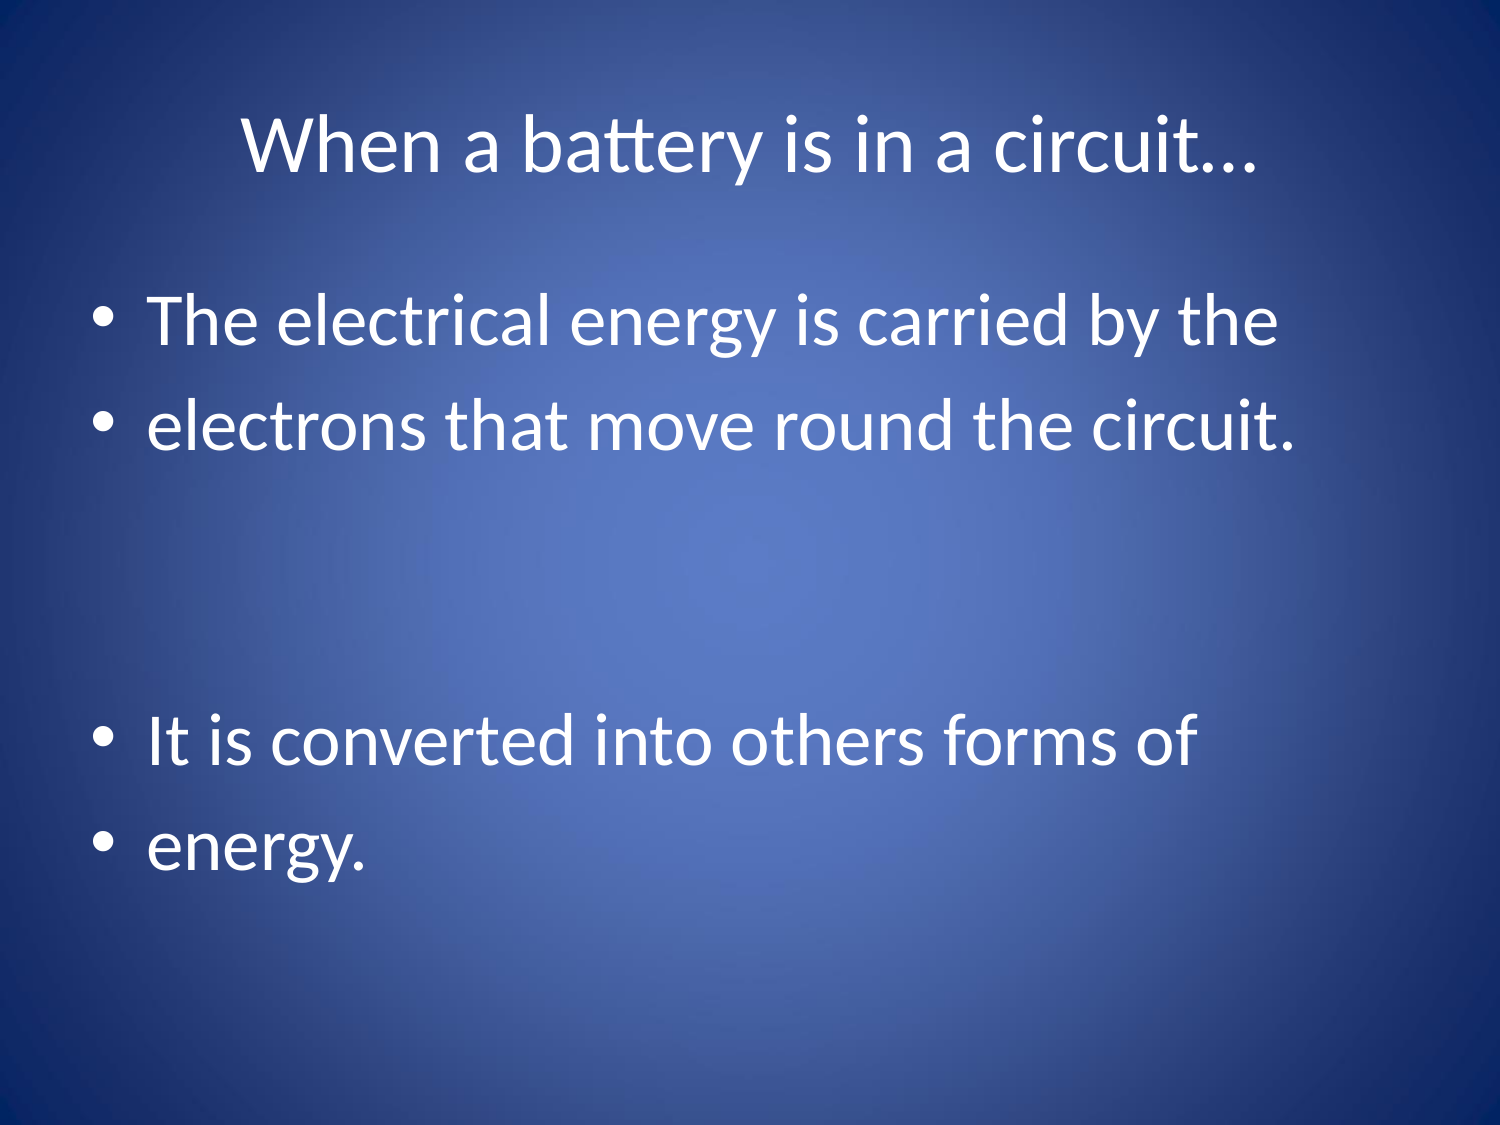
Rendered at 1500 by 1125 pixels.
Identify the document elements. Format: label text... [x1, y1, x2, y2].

picture [0, 0, 1500, 1125]
list The electrical energy is carried by the electrons that move round the circuit. It is converted into others forms of energy. [75, 262, 1425, 1005]
title When a battery is in a circuit… [75, 45, 1425, 233]
